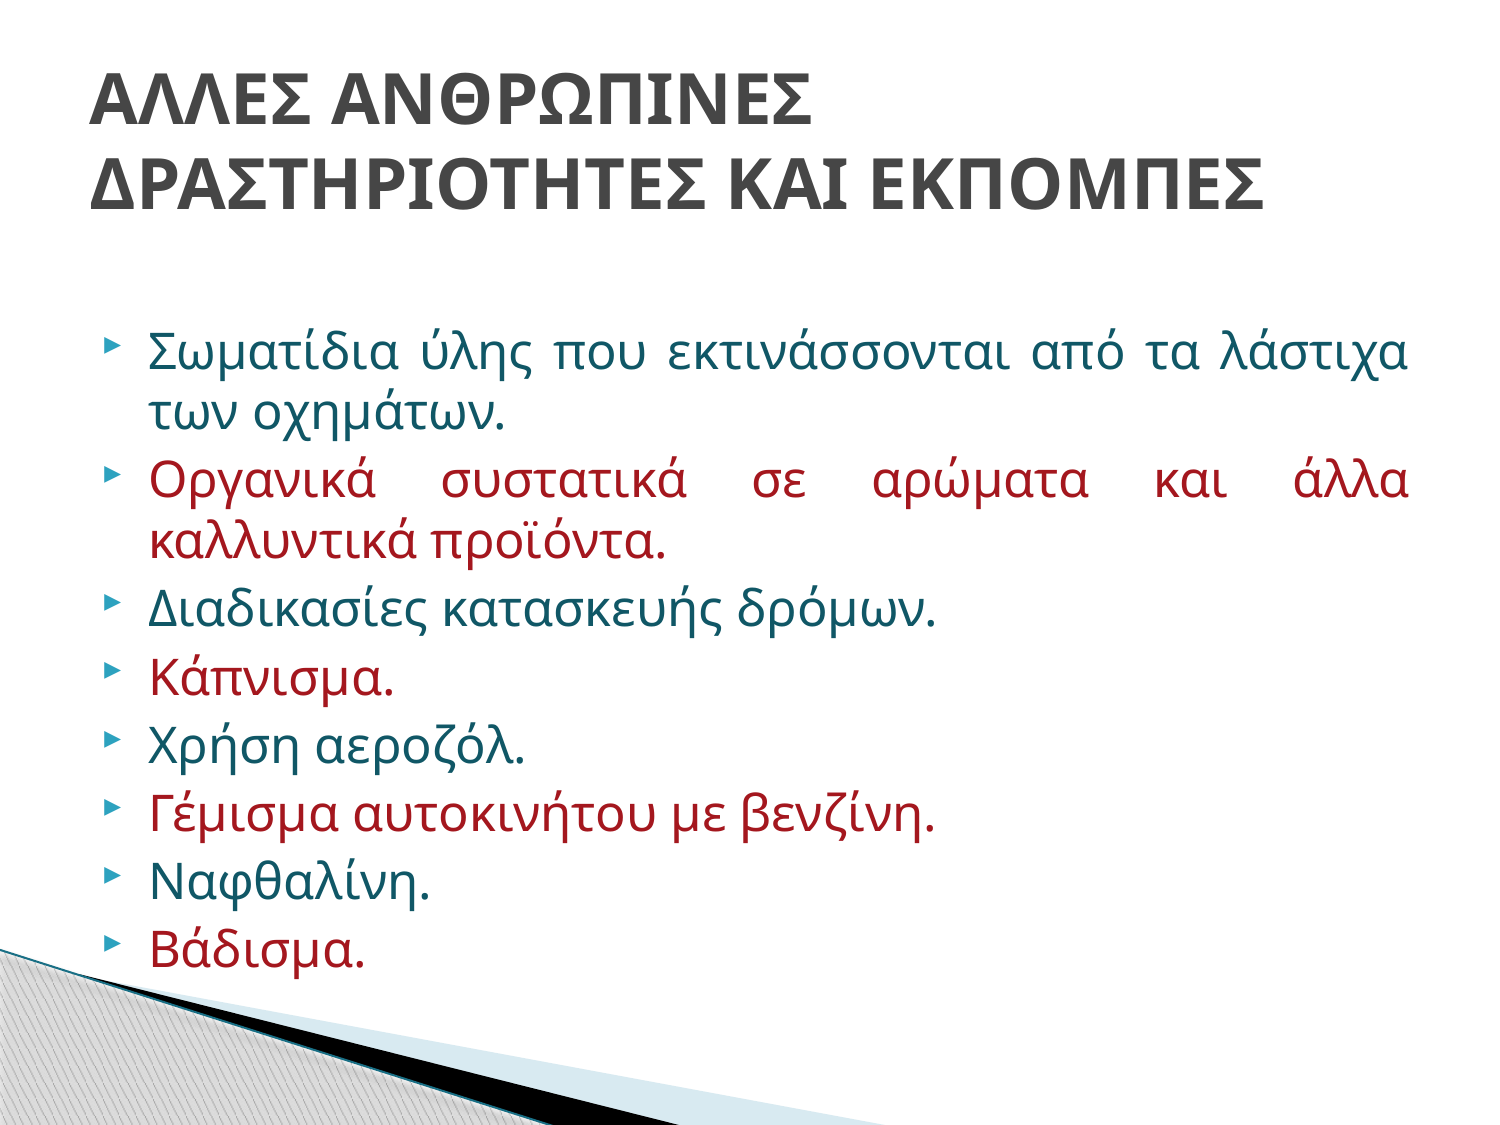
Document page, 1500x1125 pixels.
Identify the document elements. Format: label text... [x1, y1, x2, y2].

list Σωματίδια ύλης που εκτινάσσονται από τα λάστιχα των οχημάτων. Οργανικά συστατικά σε αρώματα και άλλα καλλυντικά προϊόντα. Διαδικασίες κατασκευής δρόμων. Κάπνισμα. Χρήση αεροζόλ. Γέμισμα αυτοκινήτου με βενζίνη. Ναφθαλίνη. Βάδισμα. [75, 243, 1425, 986]
title ΑΛΛΕΣ ΑΝΘΡΩΠΙΝΕΣ ΔΡΑΣΤΗΡΙΟΤΗΤΕΣ ΚΑΙ ΕΚΠΟΜΠΕΣ [75, 45, 1425, 233]
